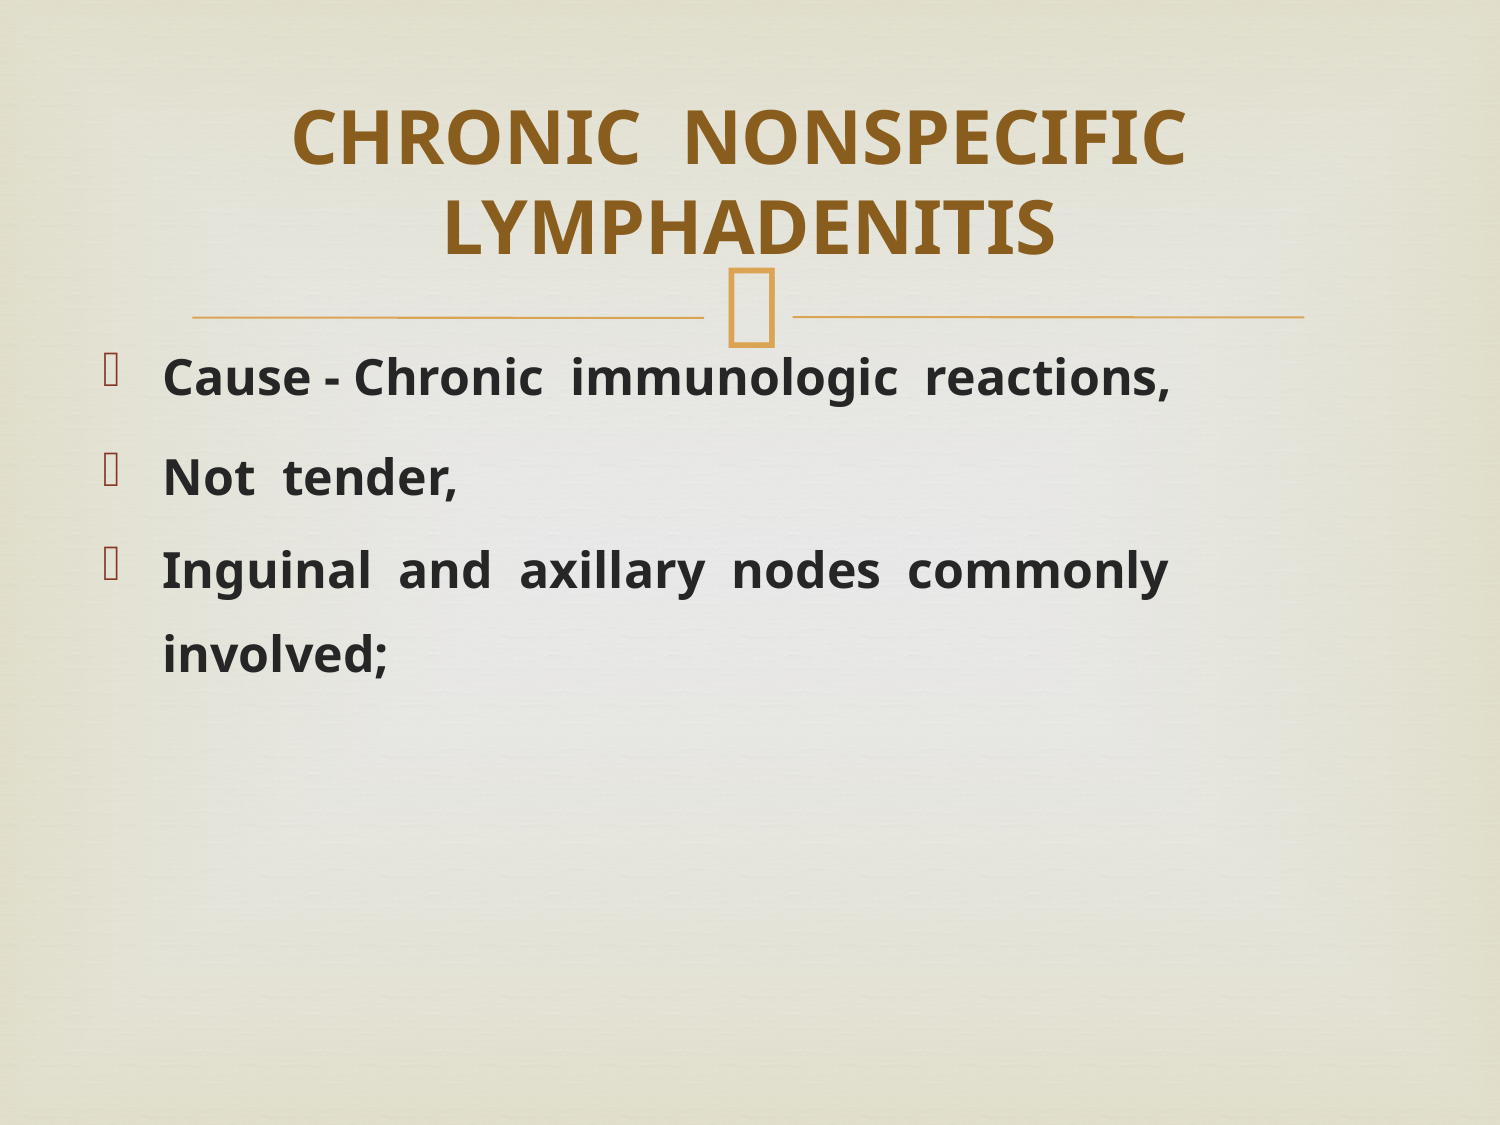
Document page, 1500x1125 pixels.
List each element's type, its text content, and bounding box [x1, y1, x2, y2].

title CHRONIC NONSPECIFIC LYMPHADENITIS [112, 93, 1386, 267]
list Cause - Chronic immunologic reactions, Not tender, Inguinal and axillary nodes commonly involved; [87, 337, 1438, 888]
